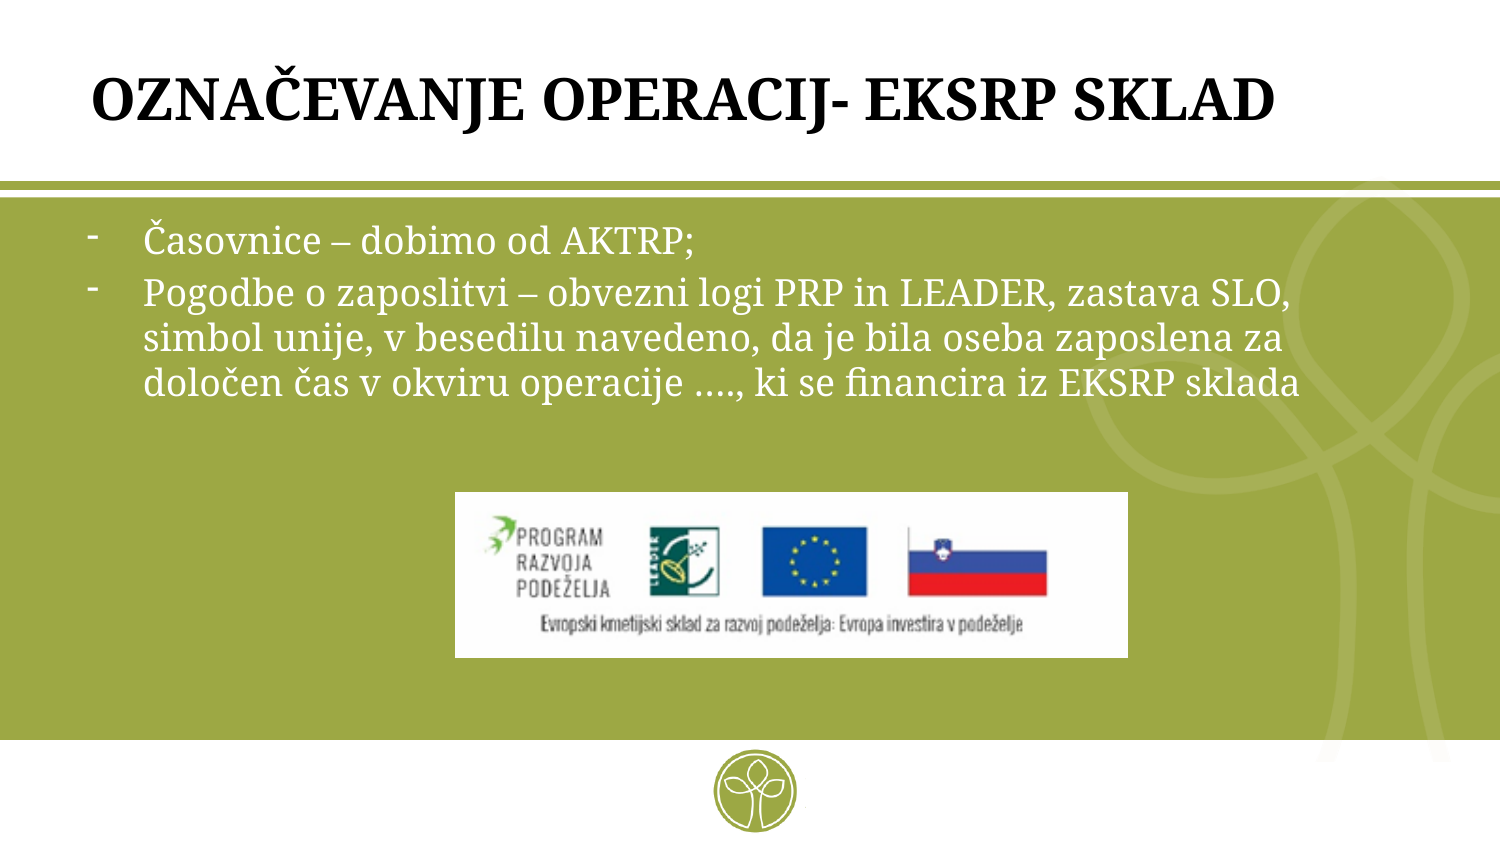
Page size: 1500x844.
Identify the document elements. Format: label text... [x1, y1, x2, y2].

title OZNAČEVANJE OPERACIJ- EKSRP SKLAD [75, 33, 1425, 175]
picture [454, 492, 1129, 659]
picture [692, 740, 806, 844]
list Časovnice – dobimo od AKTRP; Pogodbe o zaposlitvi – obvezni logi PRP in LEADER, zastava SLO, simbol unije, v besedilu navedeno, da je bila oseba zaposlena za določen čas v okviru operacije …., ki se financira iz EKSRP sklada [71, 209, 1422, 728]
